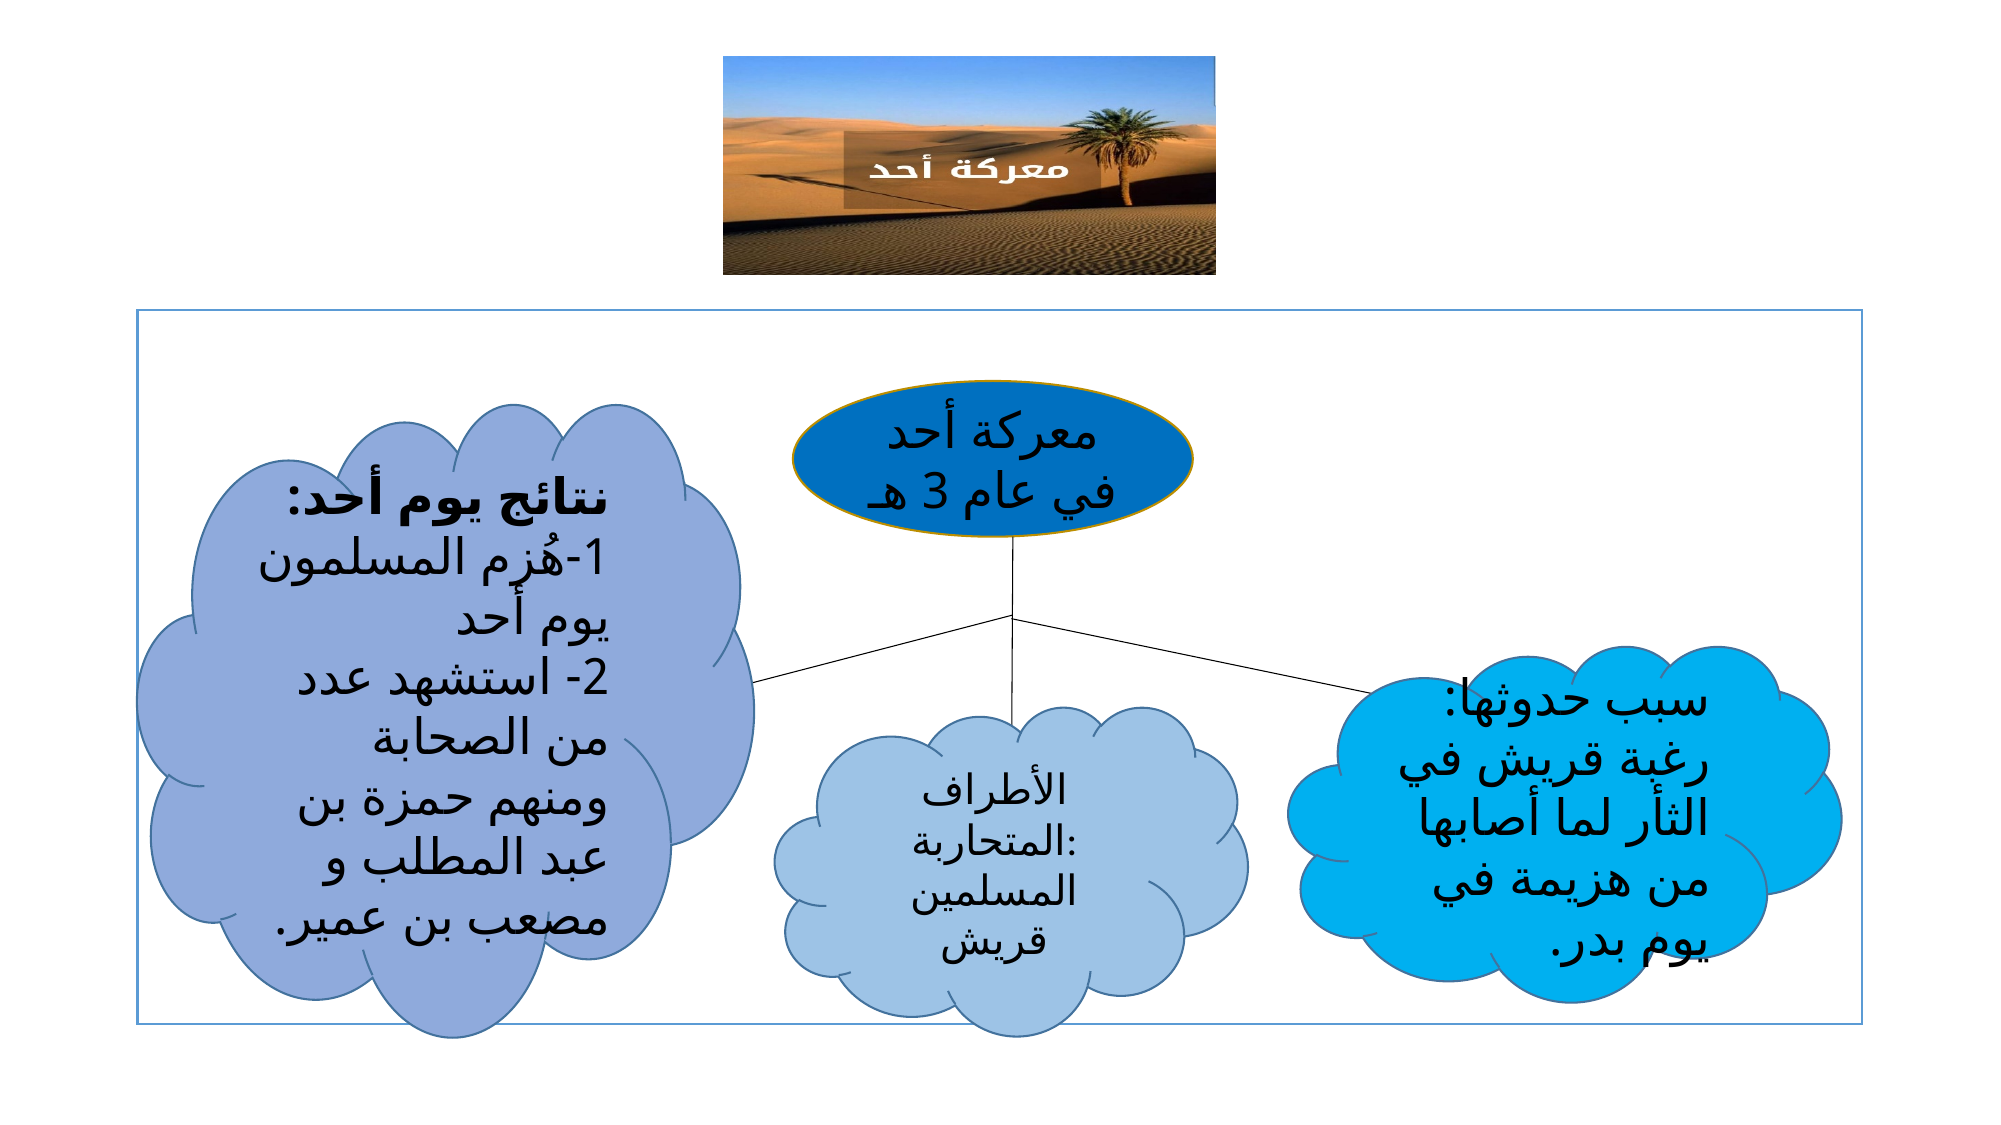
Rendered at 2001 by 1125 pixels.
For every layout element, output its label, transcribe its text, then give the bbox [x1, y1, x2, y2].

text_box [647, 614, 1011, 710]
text_box نتائج يوم أحد: 1-هُزم المسلمون يوم أحد 2- استشهد عدد من الصحابة ومنهم حمزة بن عبد المطلب و مصعب بن عمير. [135, 403, 756, 1039]
text_box سبب حدوثها: رغبة قريش في الثأر لما أصابها من هزيمة في يوم بدر. [1287, 645, 1843, 1004]
list [136, 309, 1863, 1025]
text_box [1013, 618, 1383, 696]
text_box معركة أحد في عام 3 هـ [791, 379, 1194, 538]
picture [723, 56, 1216, 275]
text_box الأطراف المتحاربة: المسلمين قريش [773, 706, 1250, 1038]
